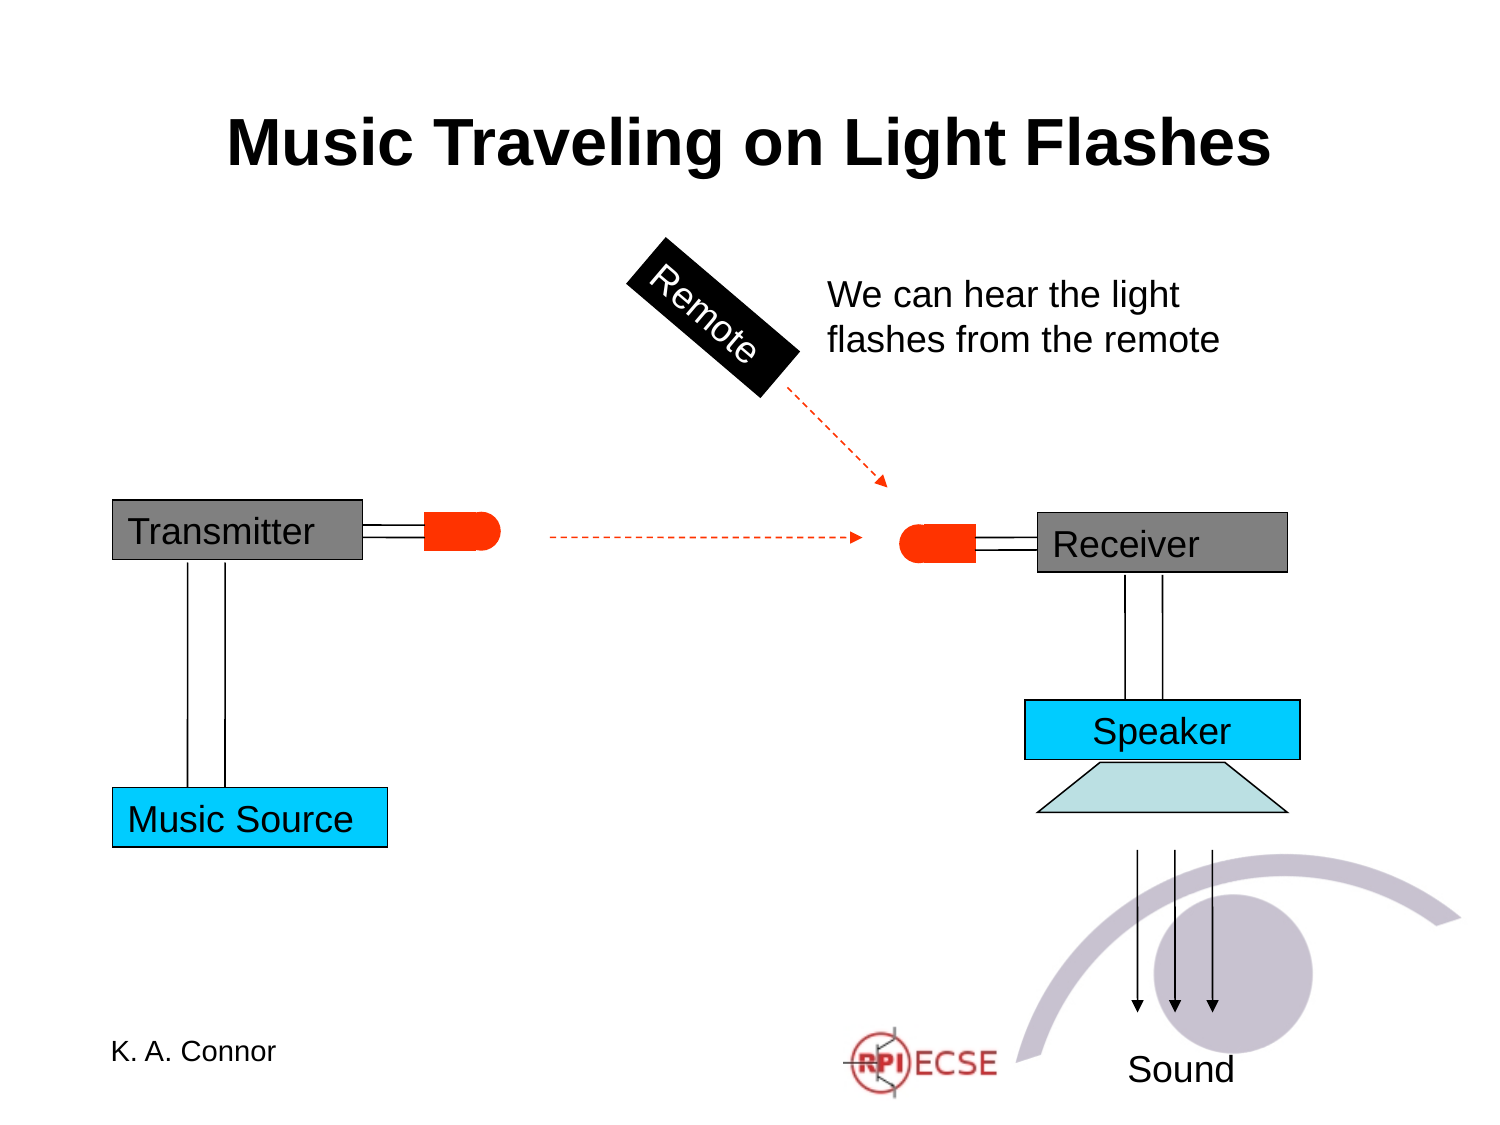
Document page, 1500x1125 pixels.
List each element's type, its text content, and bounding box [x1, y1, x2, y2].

text_box [1206, 849, 1219, 1013]
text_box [899, 524, 1038, 563]
footer K. A. Connor [24, 1024, 363, 1103]
text_box Remote [627, 238, 800, 398]
text_box [462, 512, 501, 550]
text_box Sound [1112, 1037, 1288, 1098]
text_box Transmitter [112, 499, 363, 560]
text_box [1037, 762, 1288, 813]
picture [843, 812, 1474, 1104]
text_box [1168, 849, 1182, 1013]
text_box Receiver [1037, 512, 1288, 573]
text_box Music Source [112, 787, 388, 848]
text_box [425, 512, 475, 550]
title Music Traveling on Light Flashes [74, 44, 1426, 233]
text_box [1131, 849, 1144, 1013]
text_box We can hear the light flashes from the remote [812, 262, 1250, 368]
text_box Speaker [1025, 699, 1300, 760]
text_box [874, 474, 888, 488]
text_box [850, 531, 863, 544]
